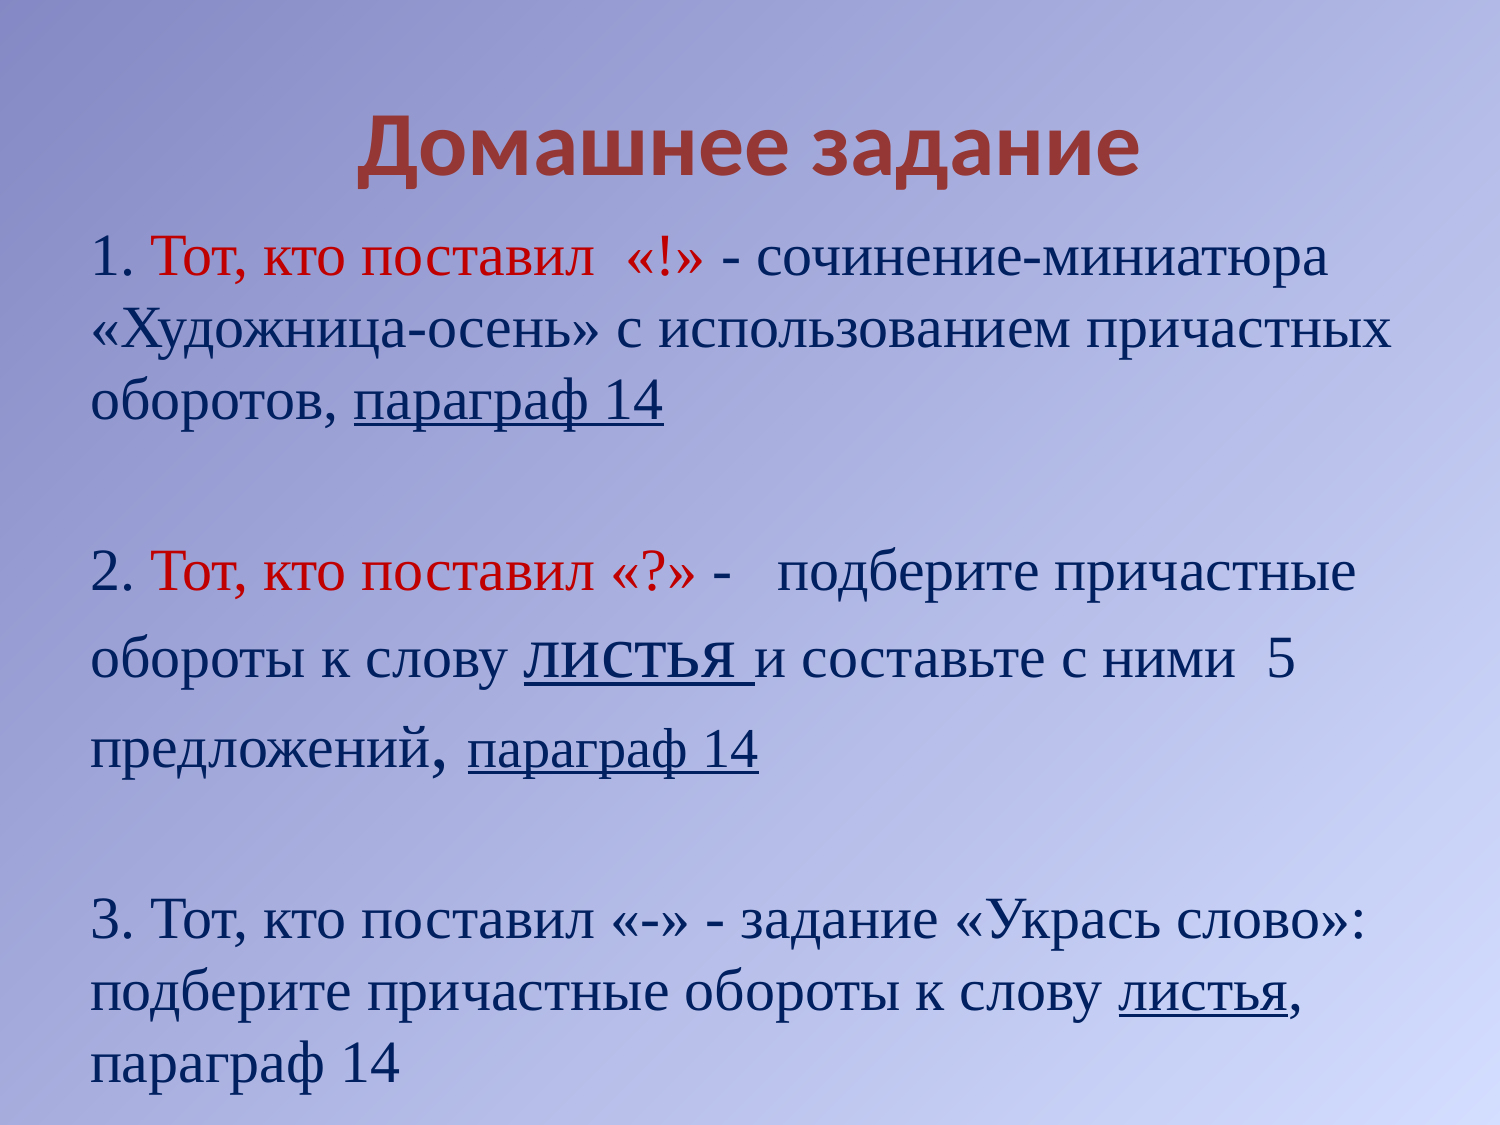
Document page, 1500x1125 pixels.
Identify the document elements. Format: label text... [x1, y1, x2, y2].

list 1. Тот, кто поставил «!» - сочинение-миниатюра «Художница-осень» с использованием причастных оборотов, параграф 14 2. Тот, кто поставил «?» - подберите причастные обороты к слову листья и составьте с ними 5 предложений, параграф 14 3. Тот, кто поставил «-» - задание «Укрась слово»: подберите причастные обороты к слову листья, параграф 14 [75, 208, 1425, 1106]
title Домашнее задание [75, 45, 1425, 208]
